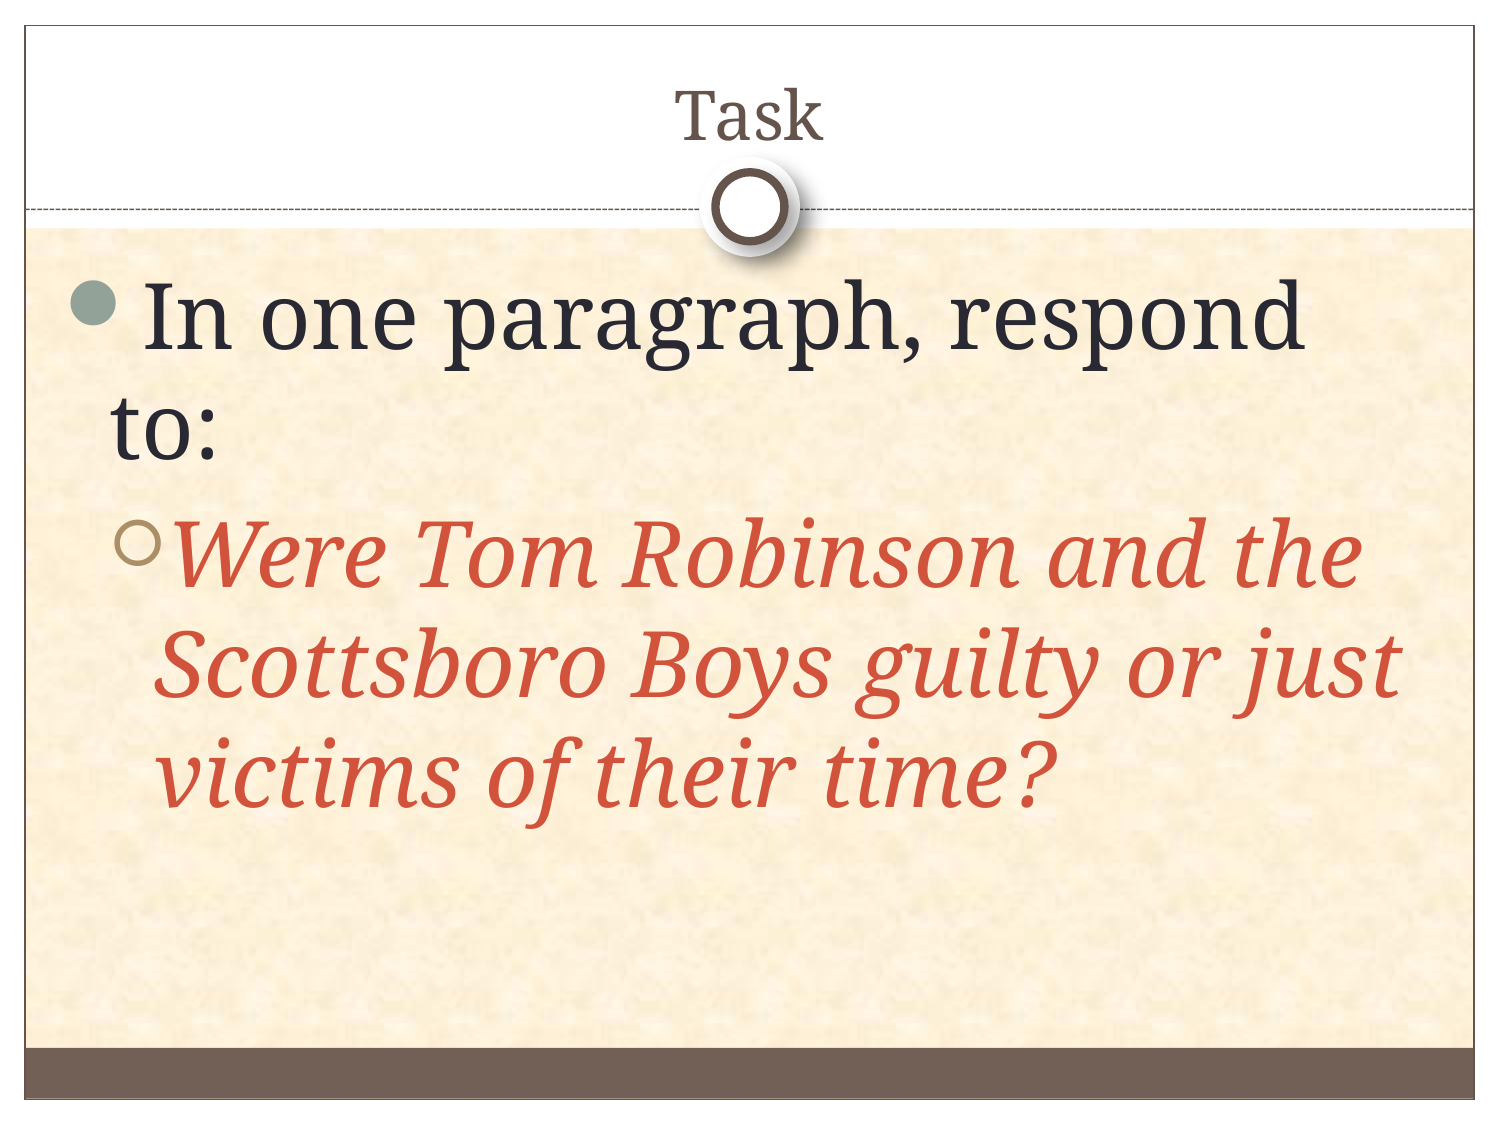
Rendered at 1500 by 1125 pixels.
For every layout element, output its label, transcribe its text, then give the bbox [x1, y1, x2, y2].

picture [26, 229, 1473, 1047]
title Task [49, 37, 1450, 162]
list In one paragraph, respond to: Were Tom Robinson and the Scottsboro Boys guilty or just victims of their time? [49, 250, 1445, 1001]
